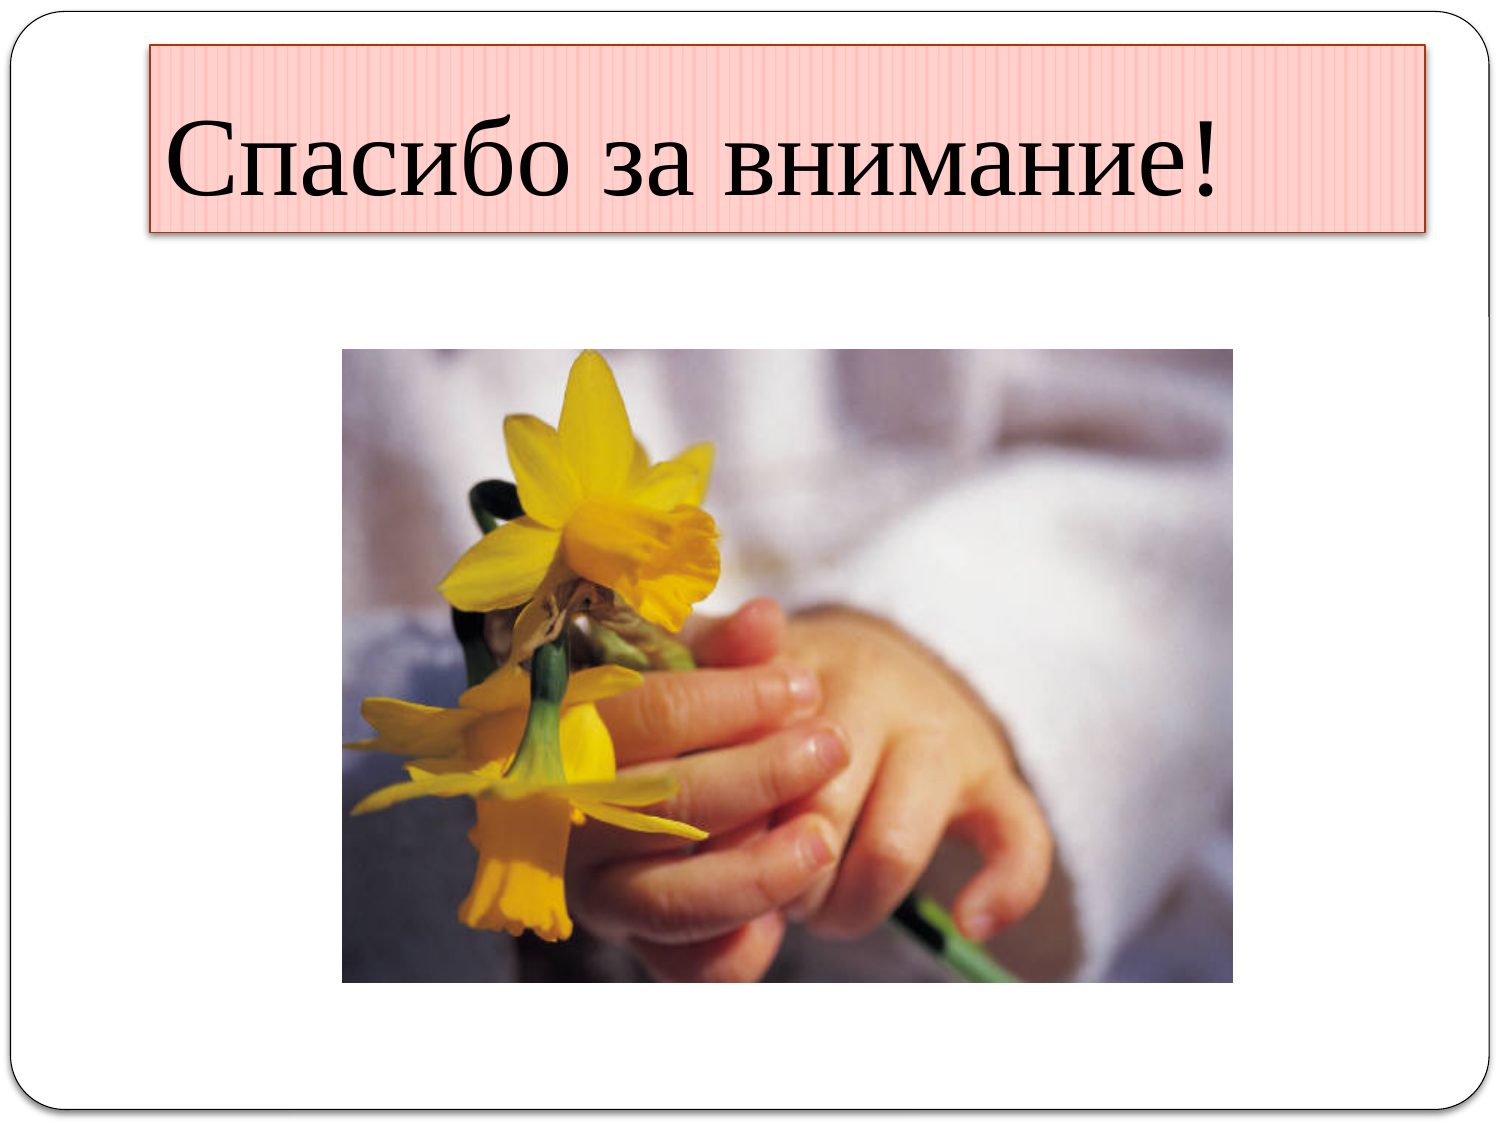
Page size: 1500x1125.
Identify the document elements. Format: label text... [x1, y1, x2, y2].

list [341, 349, 1233, 983]
title Спасибо за внимание! [149, 44, 1426, 233]
